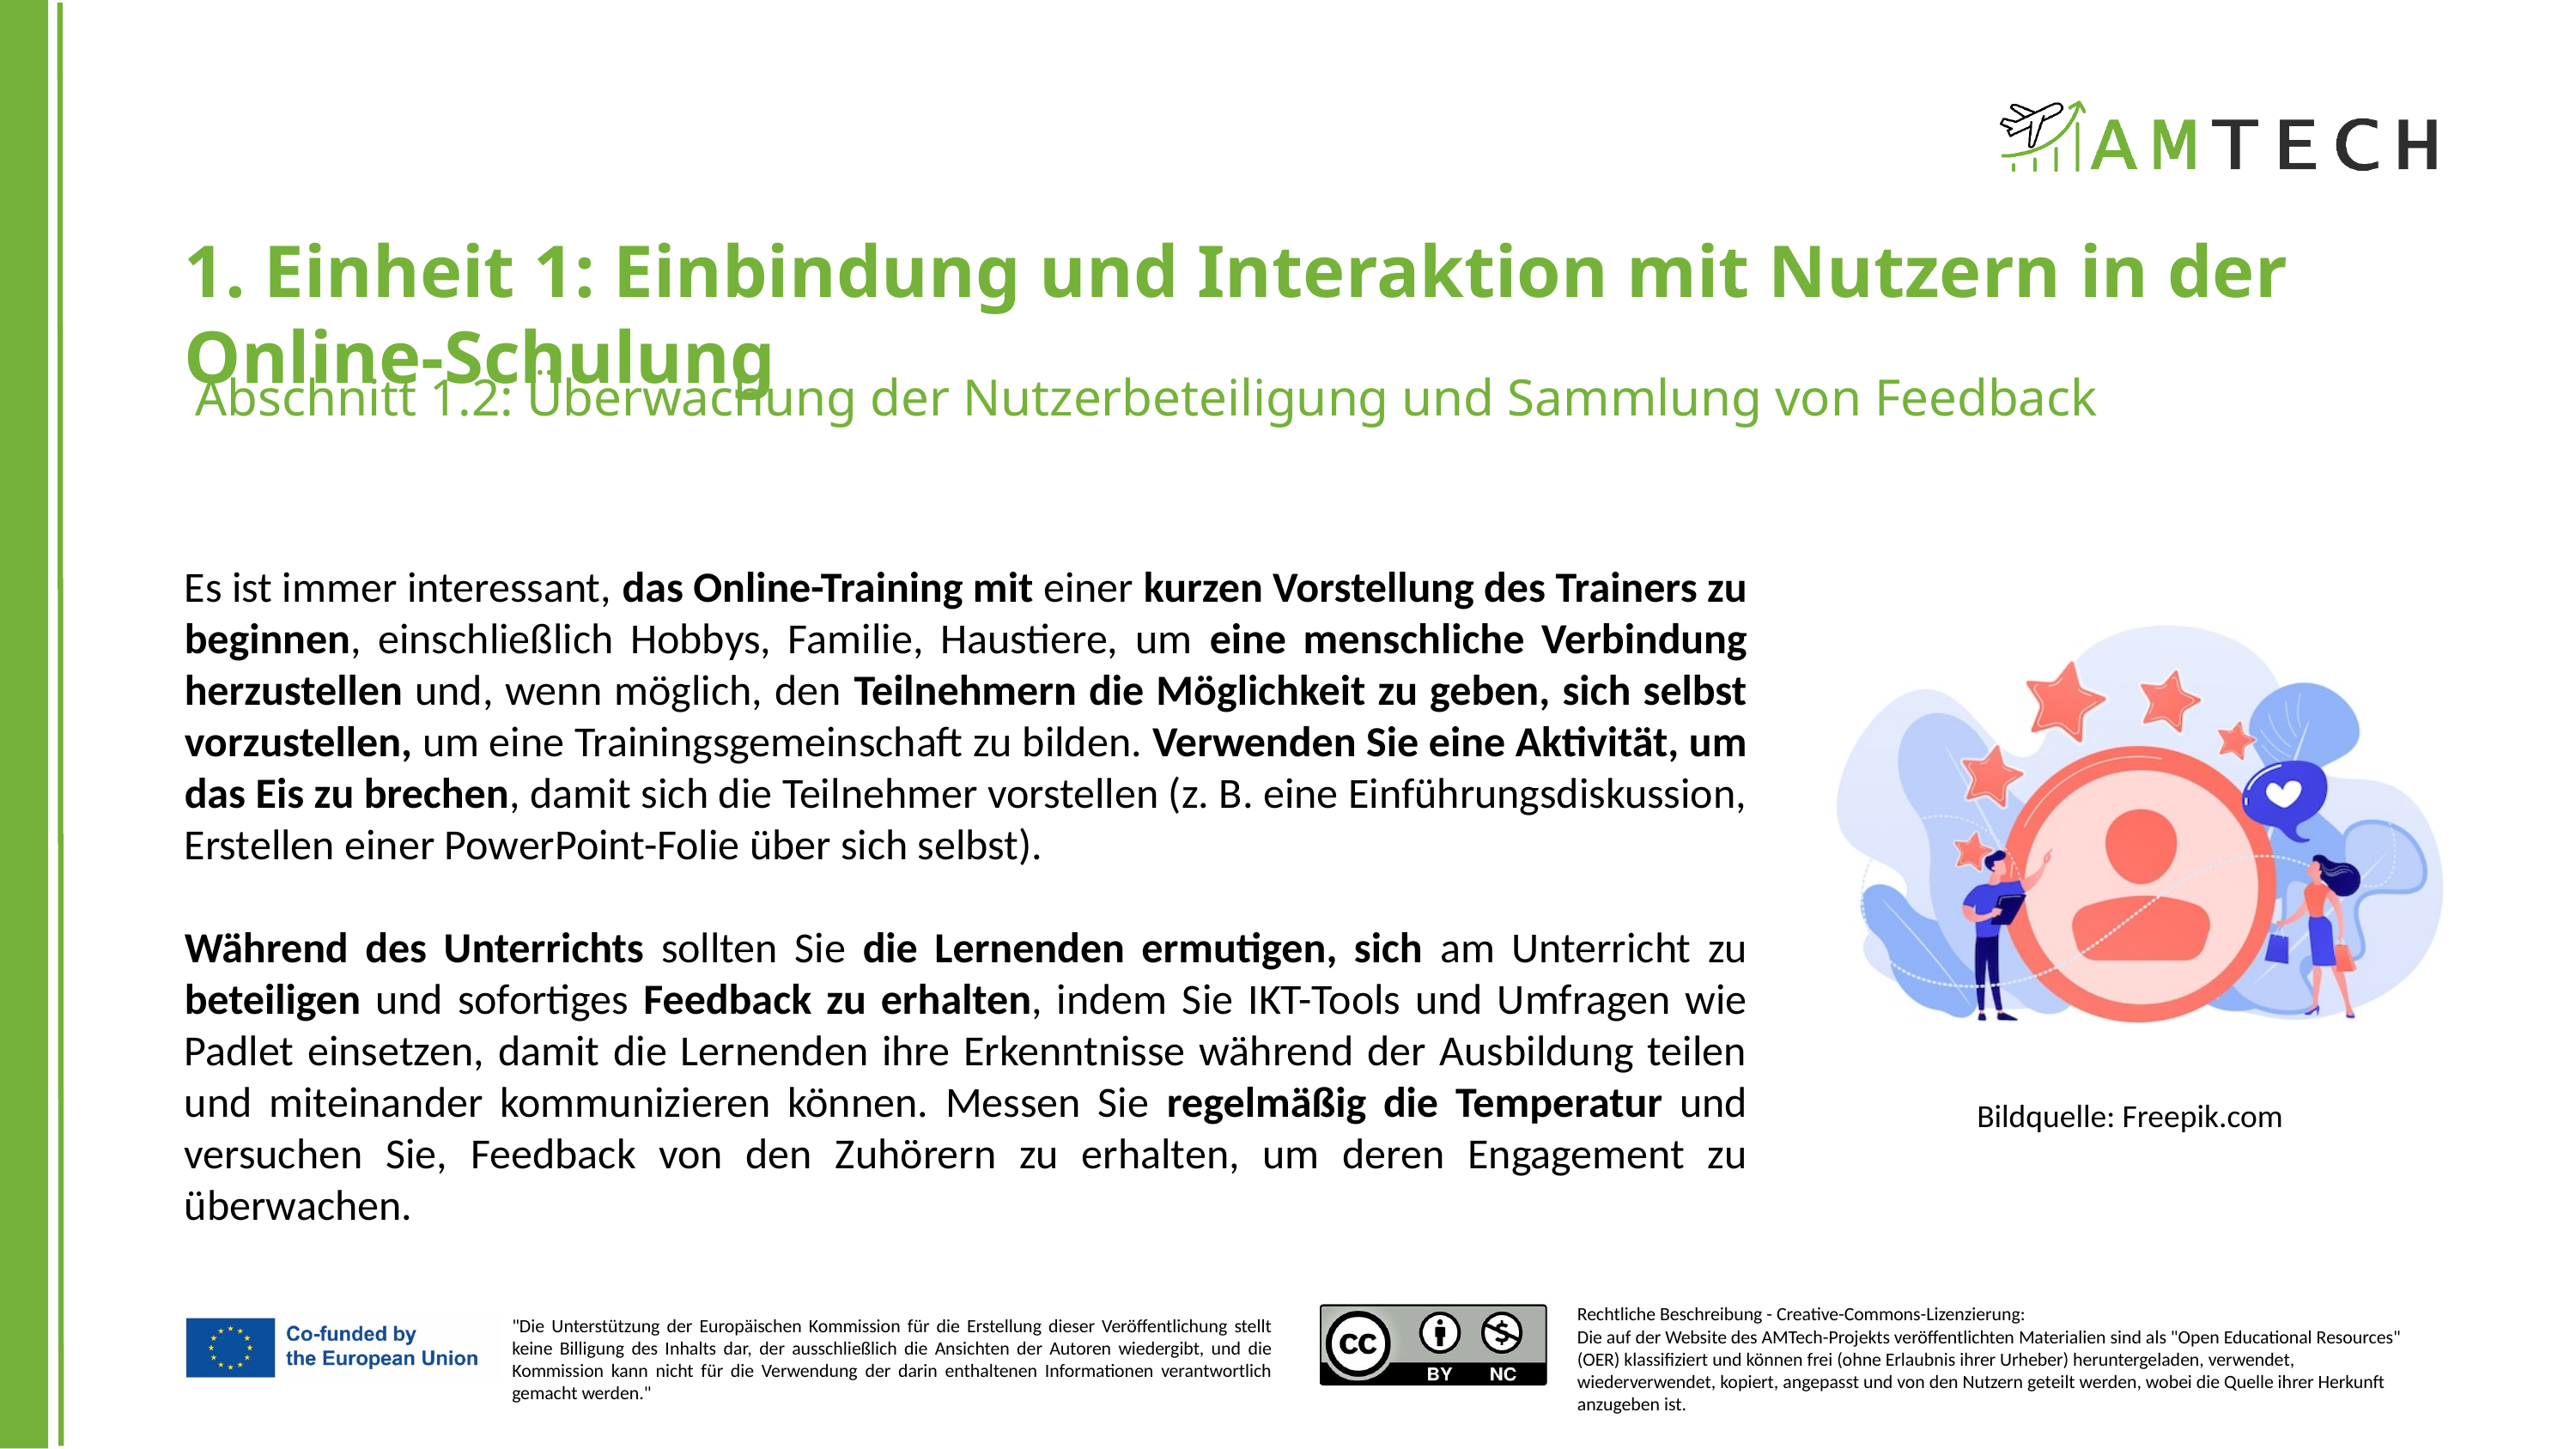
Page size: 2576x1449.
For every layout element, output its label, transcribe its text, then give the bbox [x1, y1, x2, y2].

picture [1781, 587, 2492, 1061]
text_box Abschnitt 1.2: Überwachung der Nutzerbeteiligung und Sammlung von Feedback [182, 359, 2330, 493]
picture [182, 1377, 500, 1381]
text_box Bildquelle: Freepik.com [1964, 1088, 2517, 1141]
text_box Es ist immer interessant, das Online-Training mit einer kurzen Vorstellung des Trainers zu beginnen, einschließlich Hobbys, Familie, Haustiere, um eine menschliche Verbindung herzustellen und, wenn möglich, den Teilnehmern die Möglichkeit zu geben, sich selbst vorzustellen, um eine Trainingsgemeinschaft zu bilden. Verwenden Sie eine Aktivität, um das Eis zu brechen, damit sich die Teilnehmer vorstellen (z. B. eine Einführungsdiskussion, Erstellen einer PowerPoint-Folie über sich selbst). Während des Unterrichts sollten Sie die Lernenden ermutigen, sich am Unterricht zu beteiligen und sofortiges Feedback zu erhalten, indem Sie IKT-Tools und Umfragen wie Padlet einsetzen, damit die Lernenden ihre Erkenntnisse während der Ausbildung teilen und miteinander kommunizieren können. Messen Sie regelmäßig die Temperatur und versuchen Sie, Feedback von den Zuhörern zu erhalten, um deren Engagement zu überwachen. [172, 552, 1760, 1377]
picture [1320, 1377, 1548, 1385]
text_box 1. Einheit 1: Einbindung und Interaktion mit Nutzern in der Online-Schulung [171, 220, 2361, 404]
picture [1993, 91, 2458, 179]
